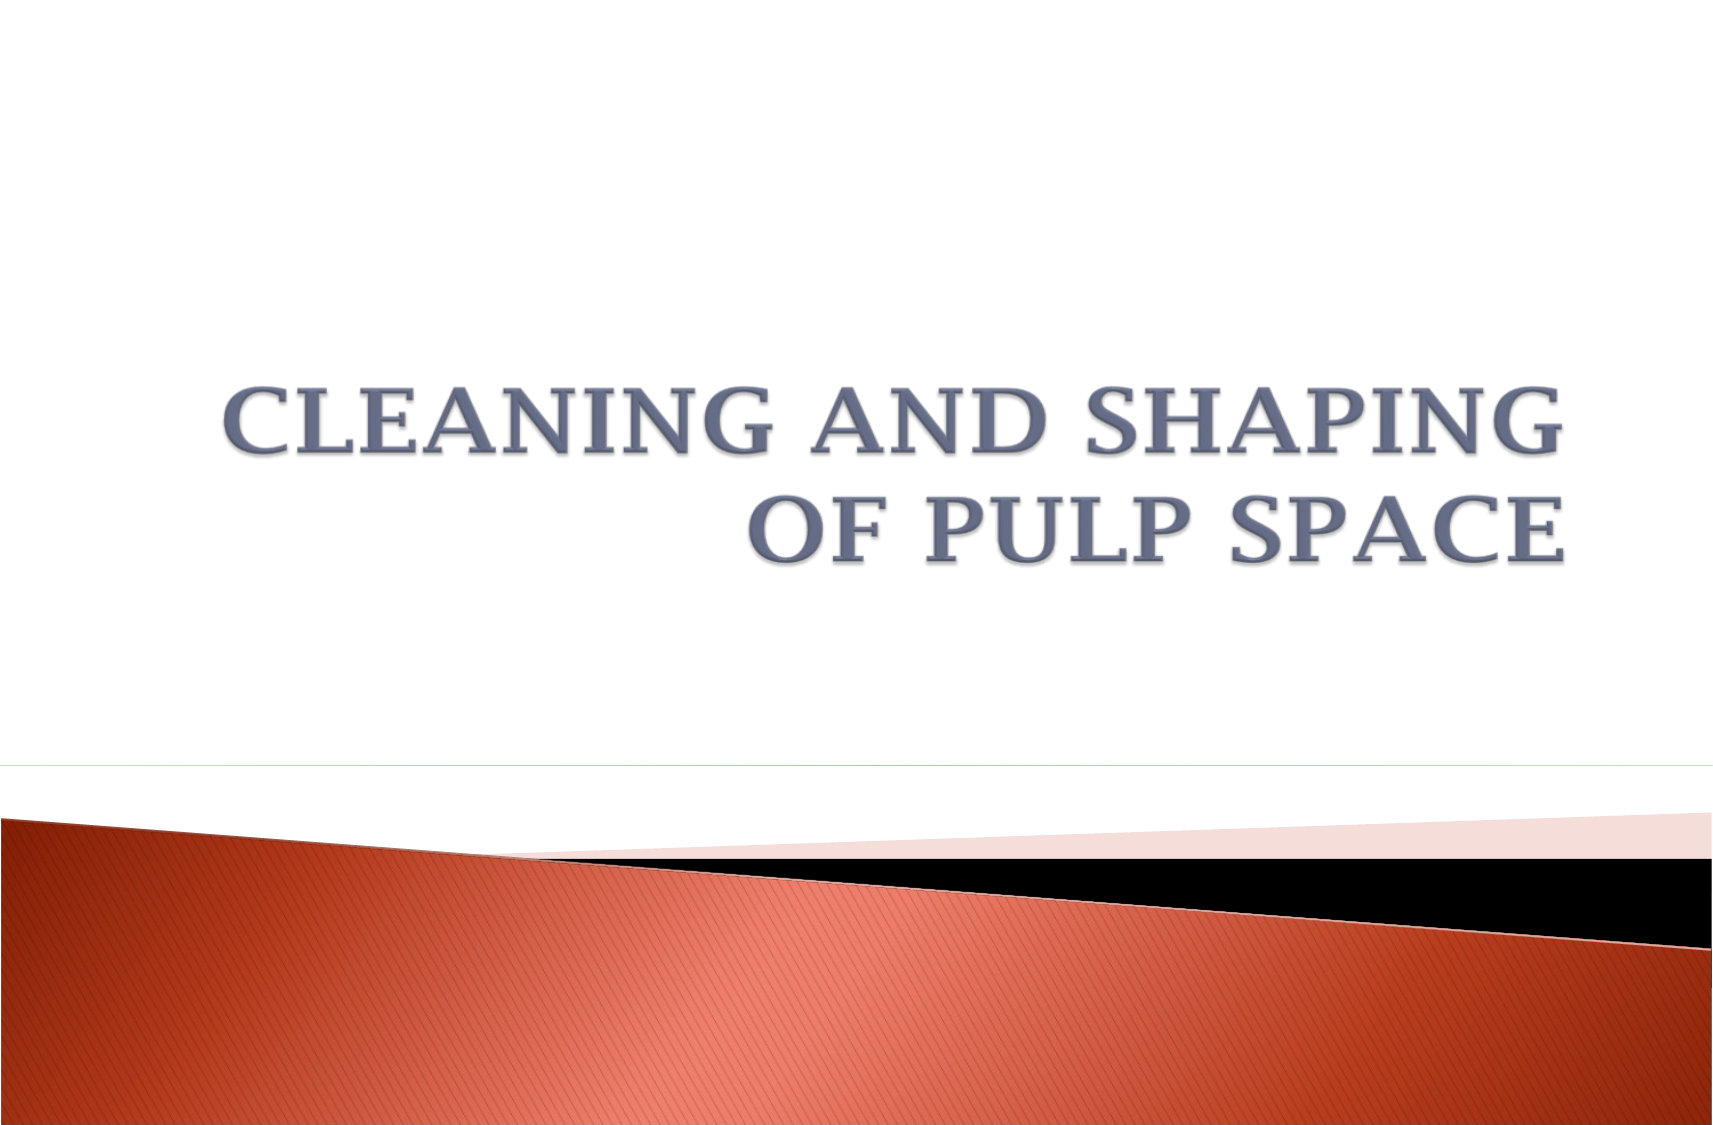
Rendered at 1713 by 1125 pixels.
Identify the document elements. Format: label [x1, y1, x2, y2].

picture [127, 286, 1667, 590]
text_box [0, 812, 1713, 1125]
